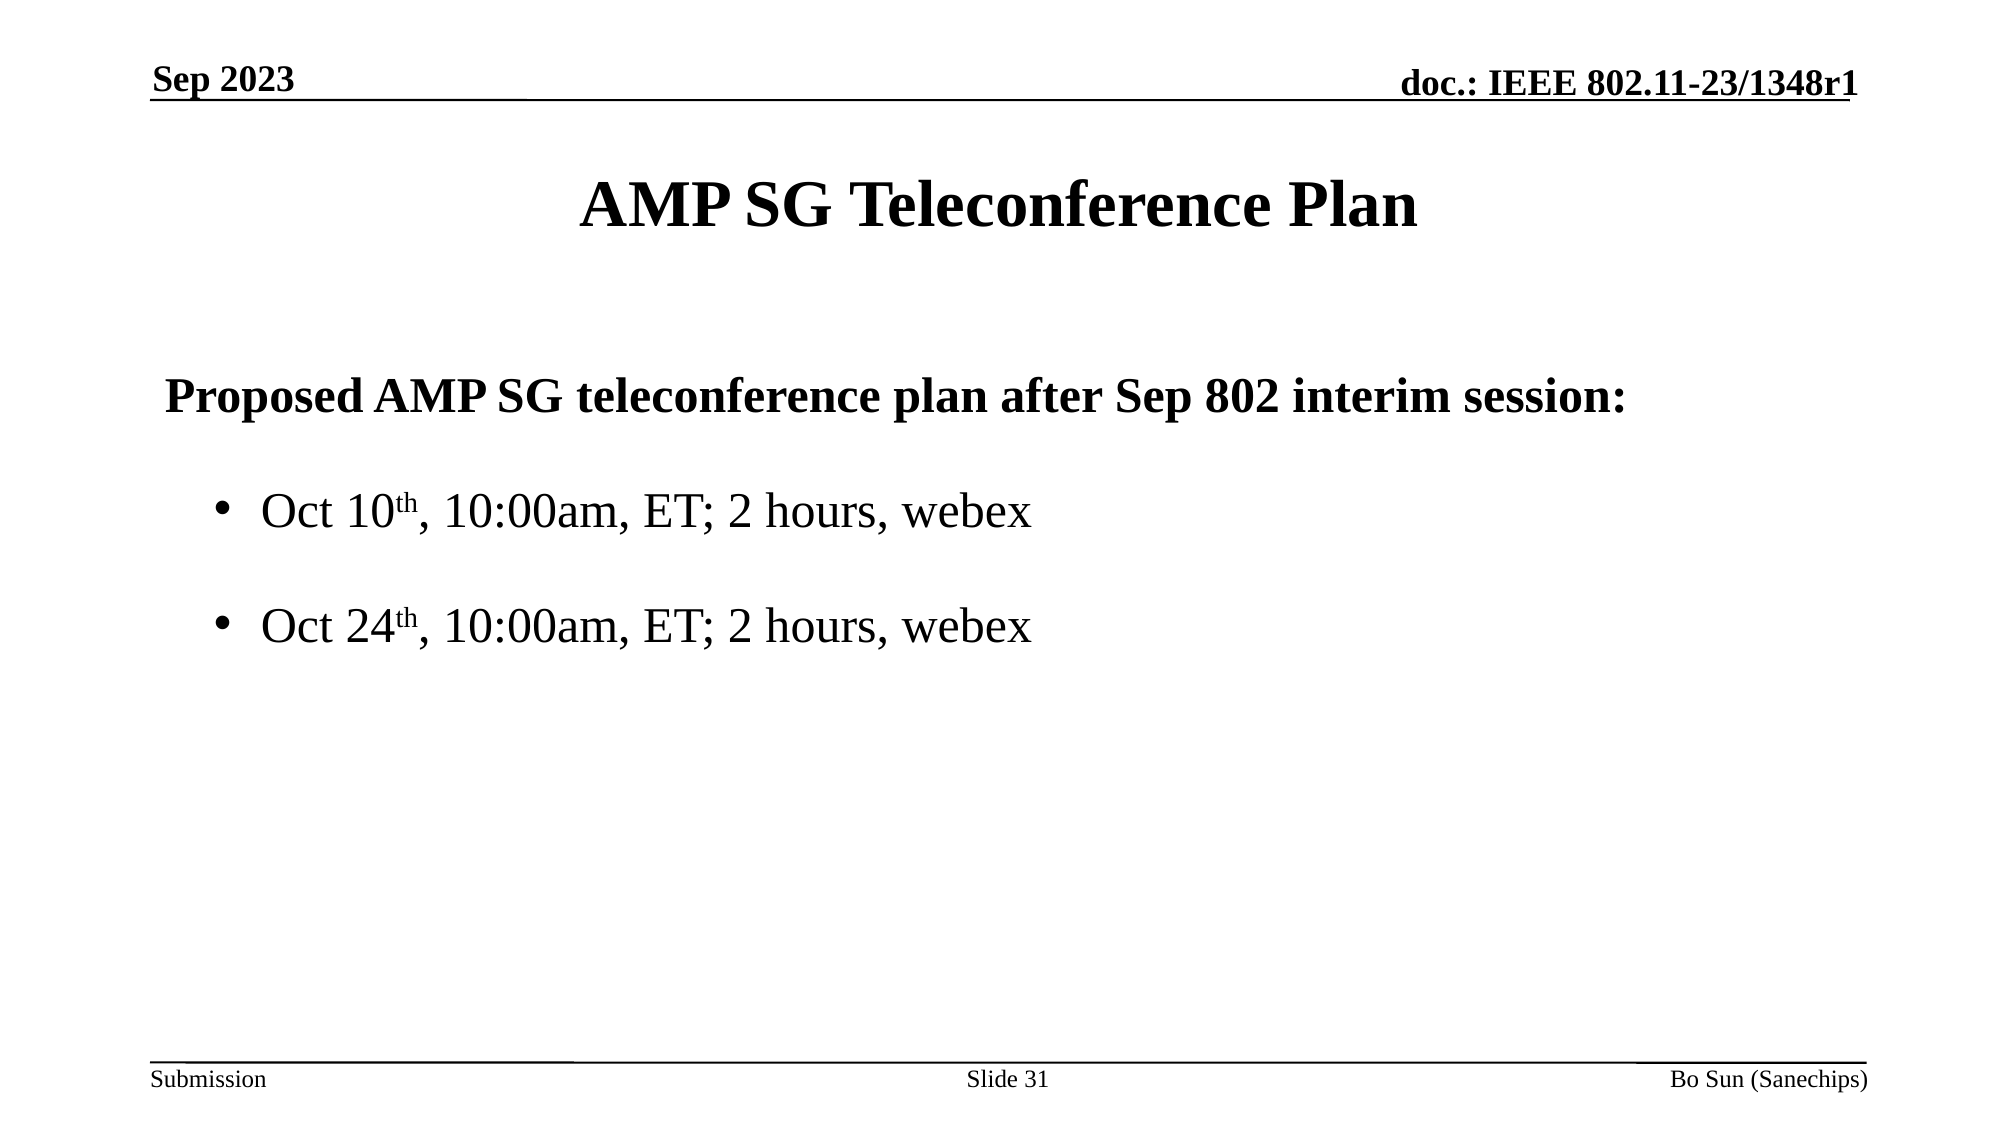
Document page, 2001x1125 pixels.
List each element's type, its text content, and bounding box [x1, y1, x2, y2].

footer Bo Sun (Sanechips) [1171, 1061, 1869, 1093]
text_box AMP SG Teleconference Plan [149, 112, 1850, 288]
slide_number Slide 31 [949, 1061, 1067, 1123]
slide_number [152, 54, 563, 100]
text_box Proposed AMP SG teleconference plan after Sep 802 interim session: Oct 10th, 10:00am, ET; 2 hours, webex Oct 24th, 10:00am, ET; 2 hours, webex [149, 324, 1850, 1000]
